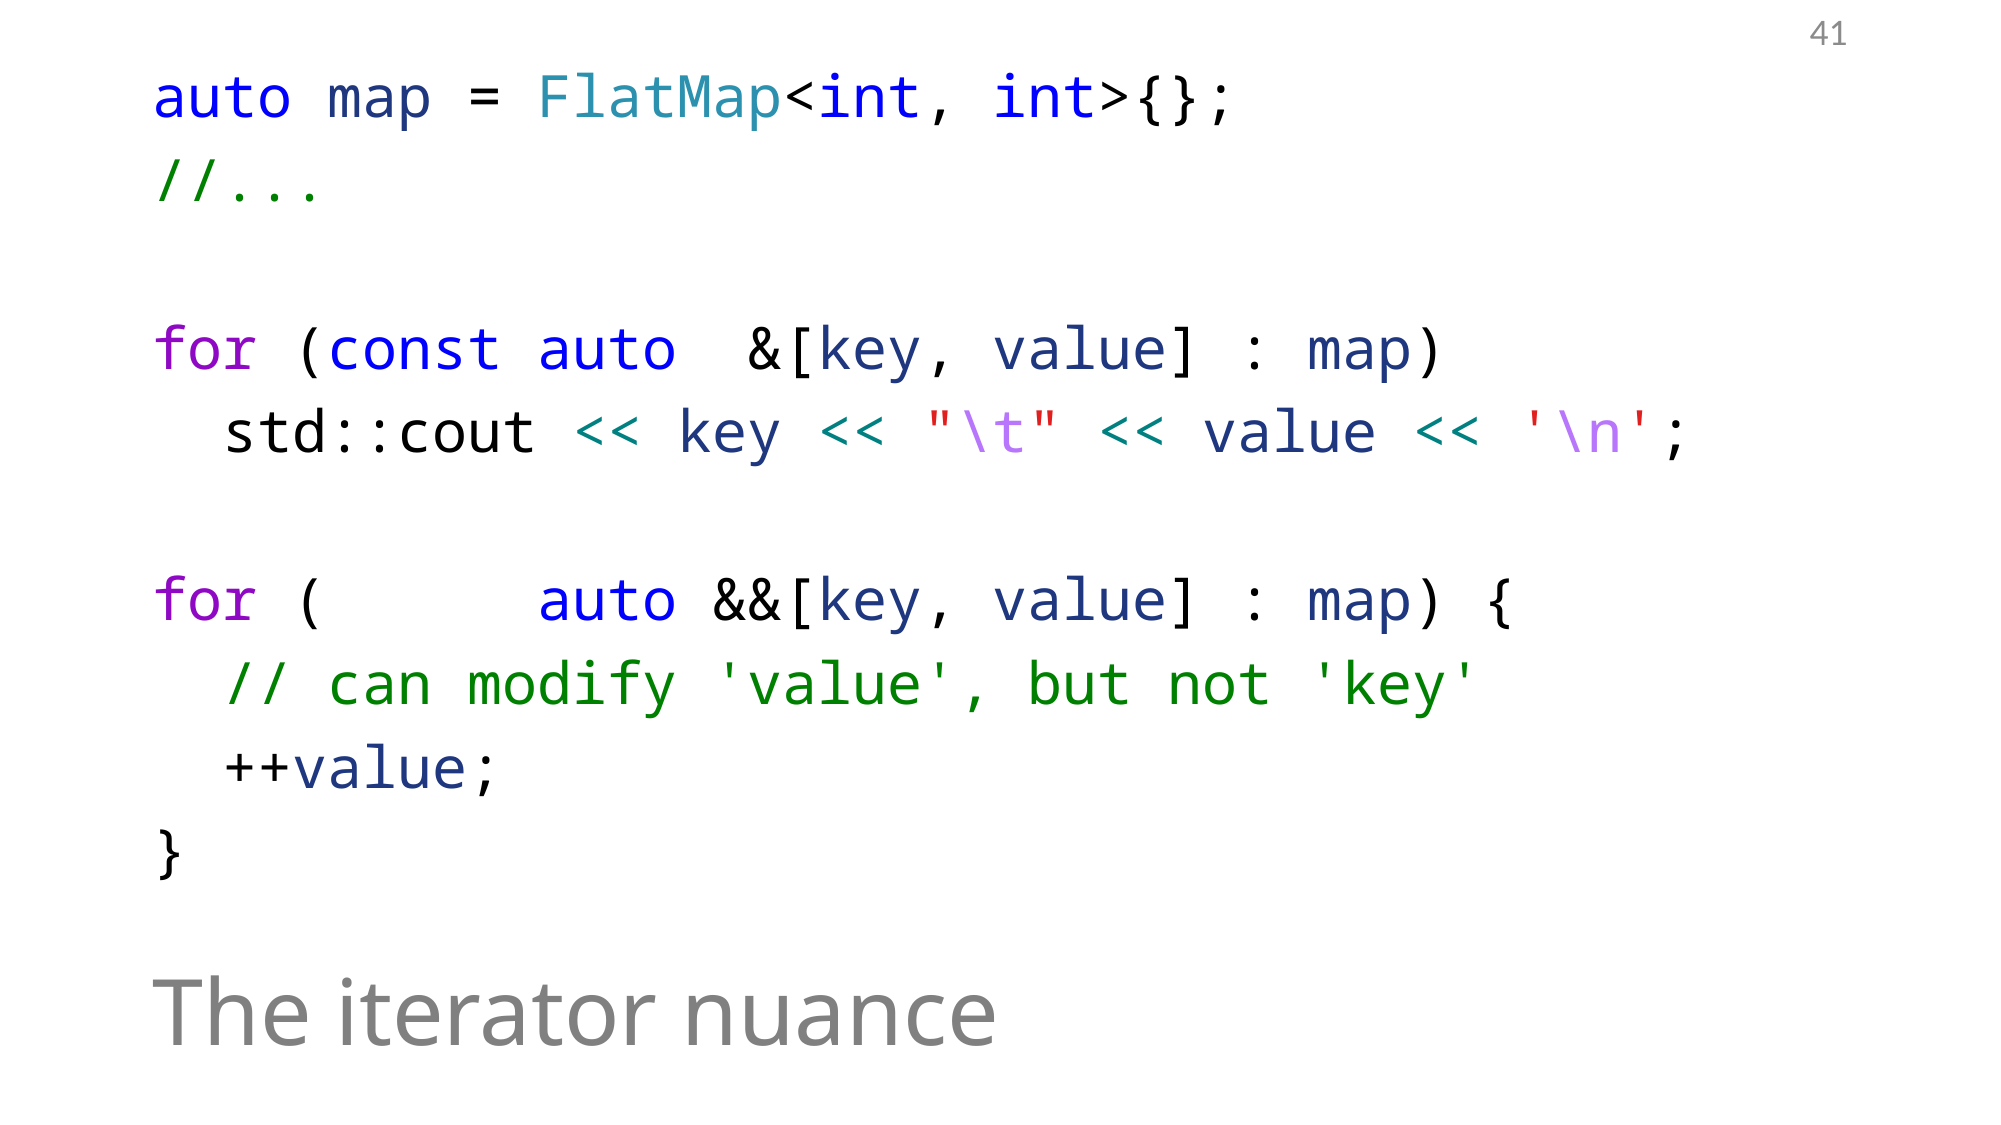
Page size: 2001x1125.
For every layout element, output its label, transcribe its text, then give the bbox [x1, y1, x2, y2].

slide_number 41 [1412, 0, 1863, 60]
title The iterator nuance [137, 908, 1863, 1125]
list auto map = FlatMap<int, int>{}; //... for (const auto &[key, value] : map) std::cout << key << "\t" << value << '\n'; for ( auto &&[key, value] : map) { // can modify 'value', but not 'key' ++value; } [137, 59, 1863, 908]
